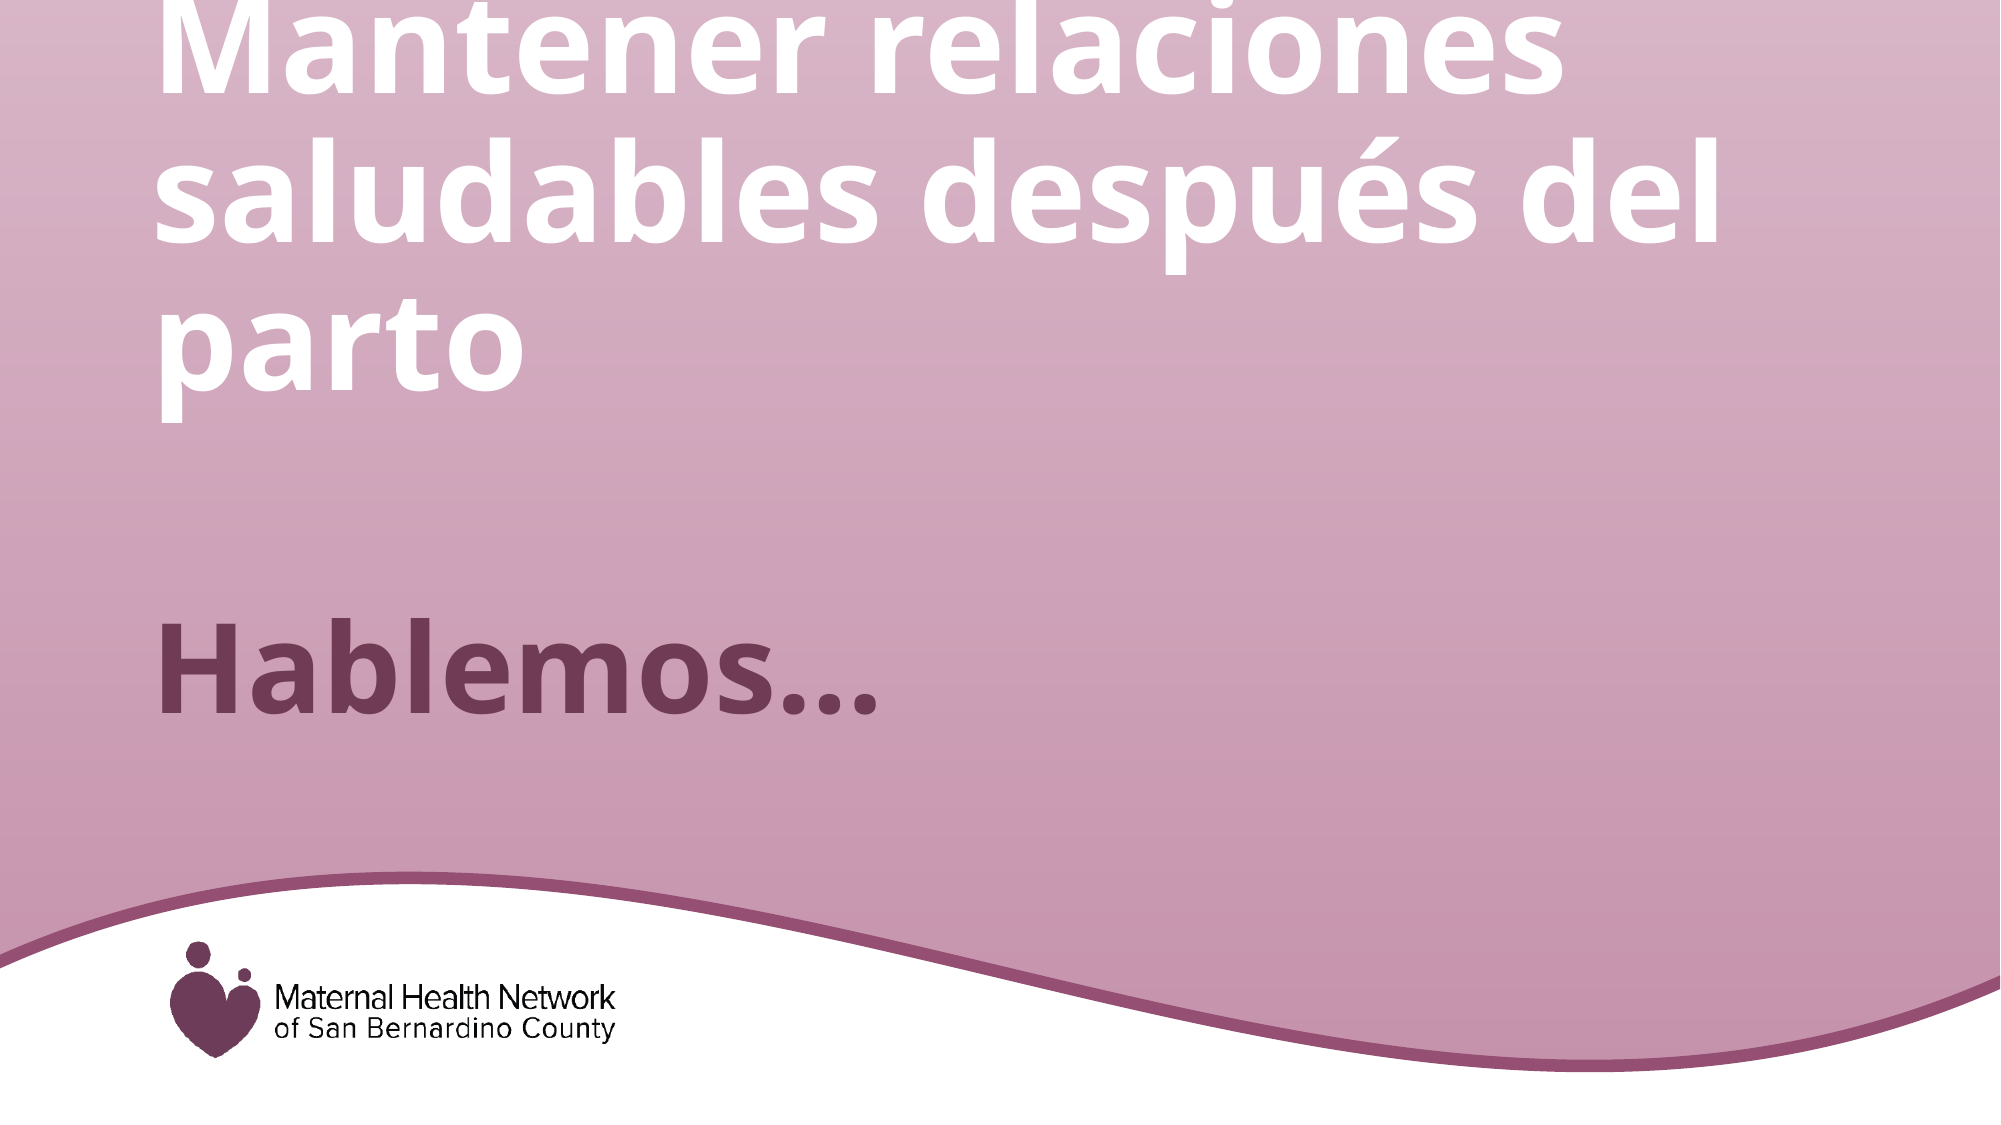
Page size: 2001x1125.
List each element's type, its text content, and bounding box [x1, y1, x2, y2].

picture [160, 933, 625, 1066]
text_box Mantener relaciones saludables después del parto [136, 130, 1926, 428]
title Hablemos… [136, 428, 1862, 749]
